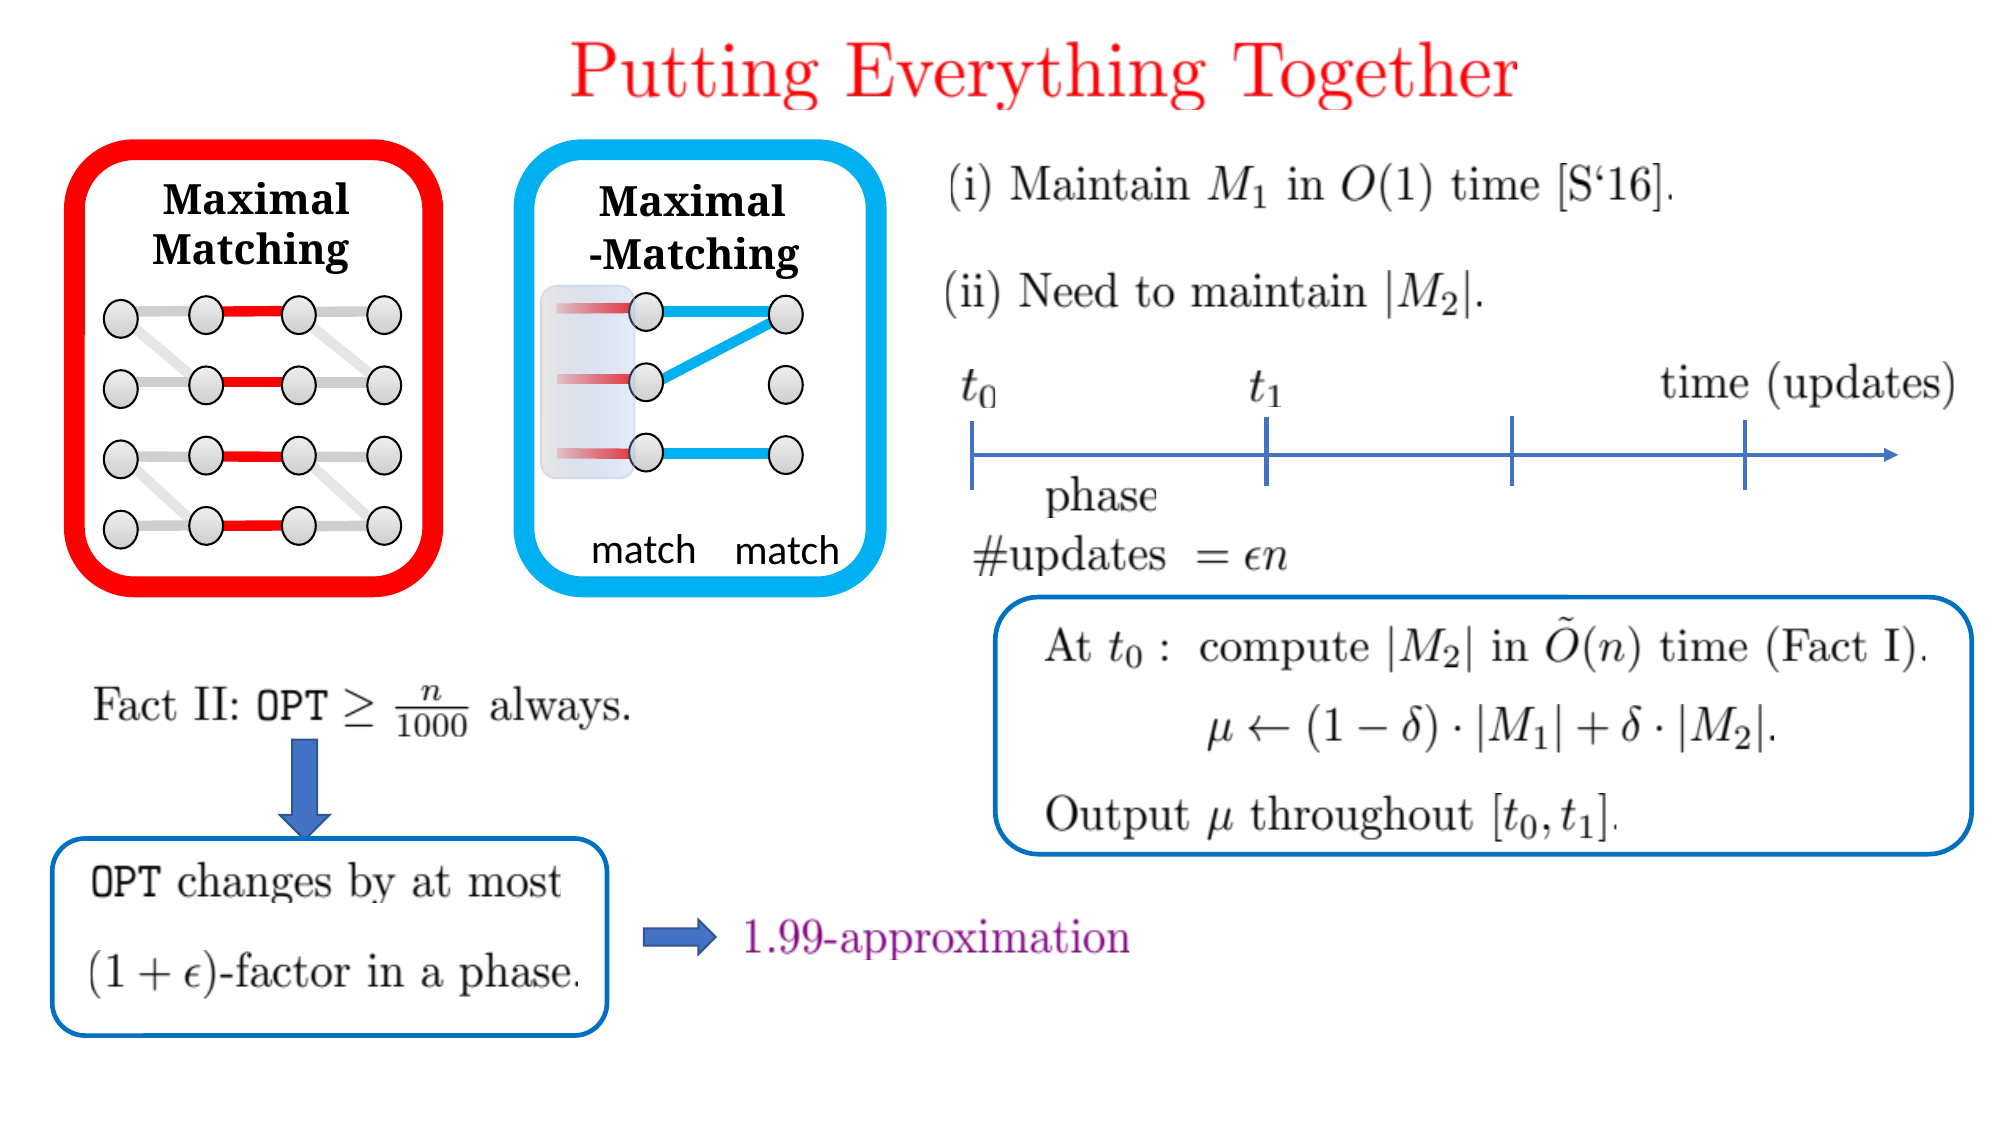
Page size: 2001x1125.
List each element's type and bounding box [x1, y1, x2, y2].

picture [93, 684, 630, 737]
text_box [961, 361, 1972, 855]
picture [746, 917, 1130, 960]
text_box [51, 837, 609, 1037]
text_box [74, 149, 433, 587]
picture [90, 950, 579, 999]
picture [571, 40, 1518, 110]
text_box [642, 917, 718, 957]
picture [91, 861, 561, 903]
picture [946, 270, 1482, 319]
text_box [277, 738, 333, 837]
text_box [523, 149, 877, 587]
picture [950, 163, 1672, 212]
